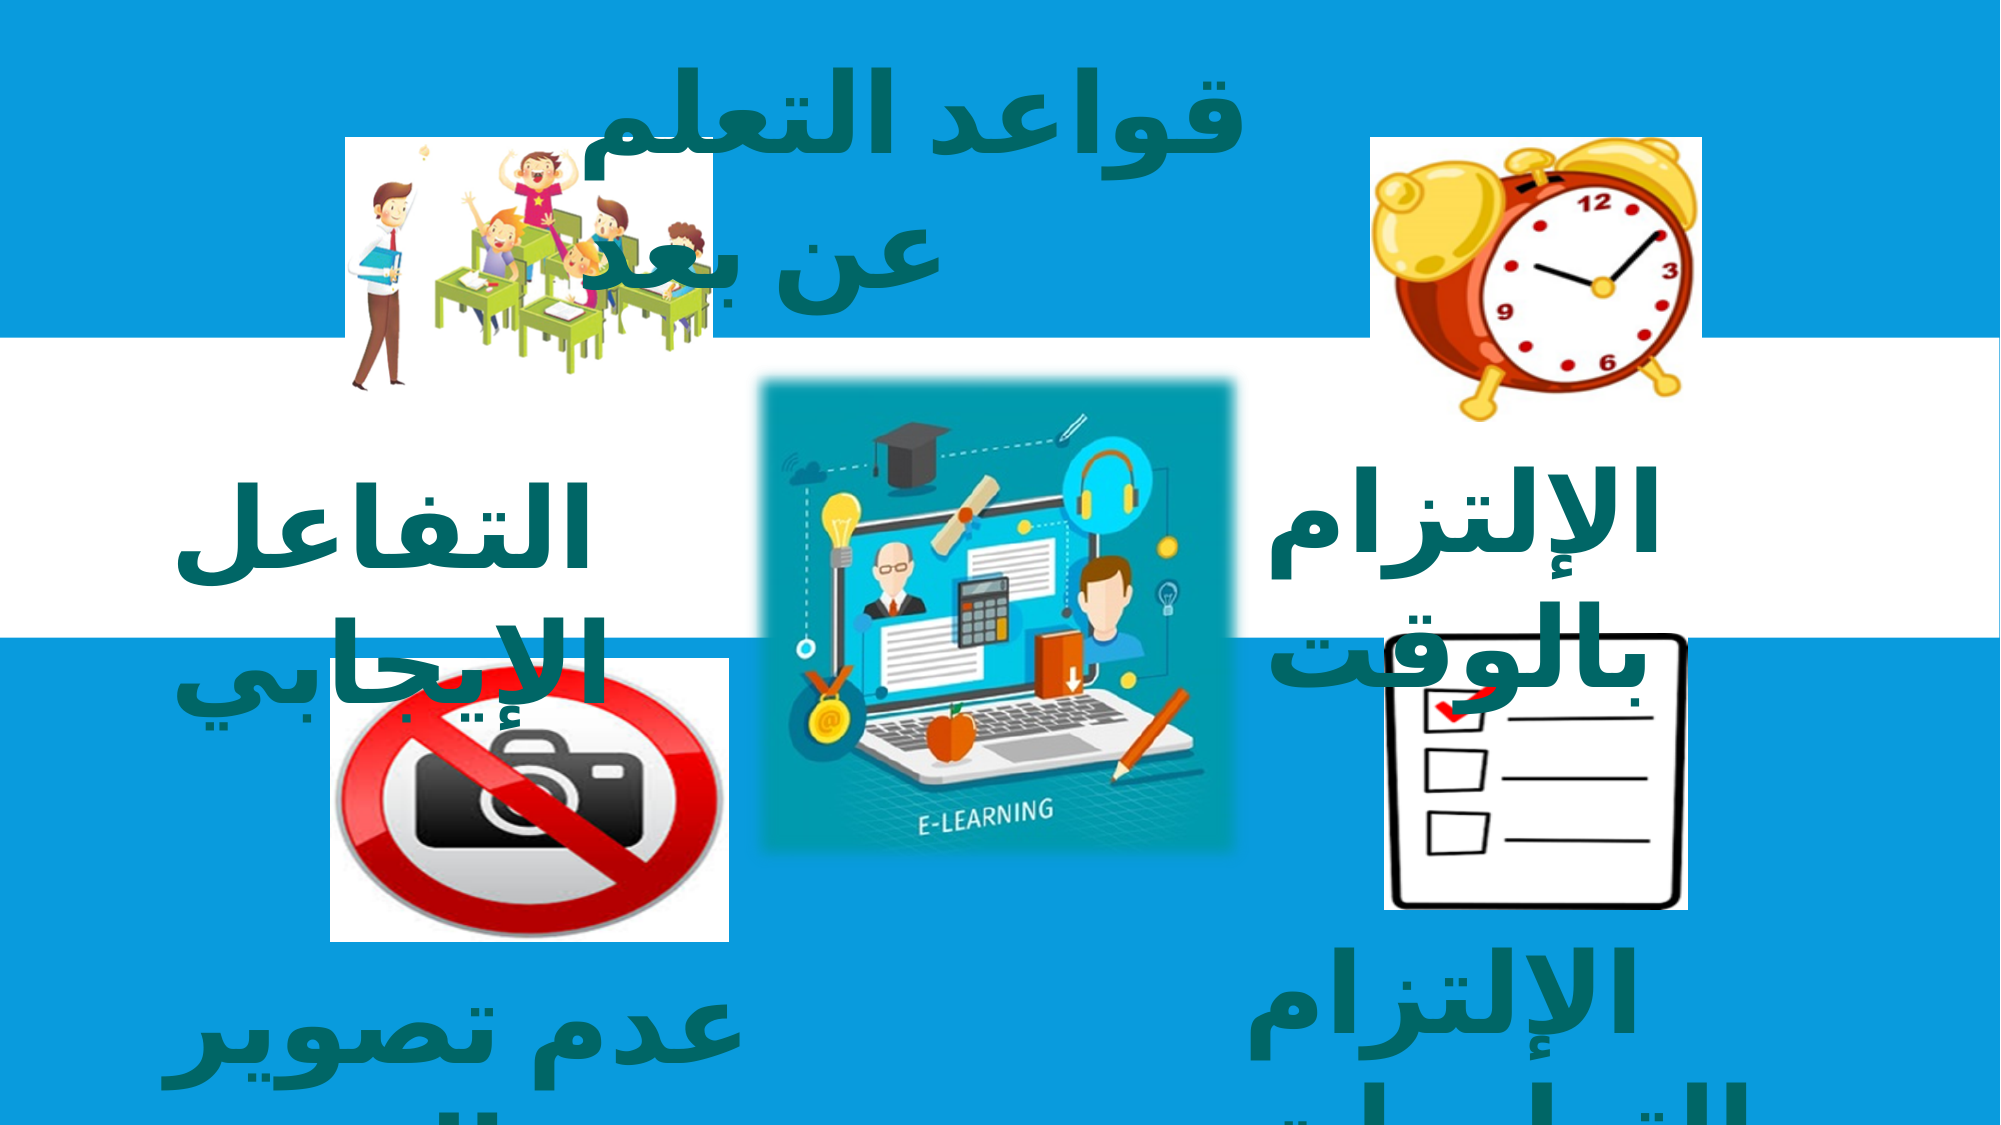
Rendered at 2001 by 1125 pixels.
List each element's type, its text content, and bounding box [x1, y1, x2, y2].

picture [1384, 633, 1689, 909]
picture [744, 362, 1251, 849]
text_box التفاعل الإيجابي [156, 448, 737, 733]
text_box قواعد التعلم عن بعد [562, 33, 1420, 319]
picture [345, 137, 713, 399]
picture [331, 658, 728, 941]
text_box الإلتزام بالتعليمات [1228, 913, 2000, 1125]
text_box عدم تصوير الحصه [151, 943, 973, 1125]
text_box الإلتزام بالوقت [1256, 432, 1846, 717]
picture [1369, 138, 1702, 423]
